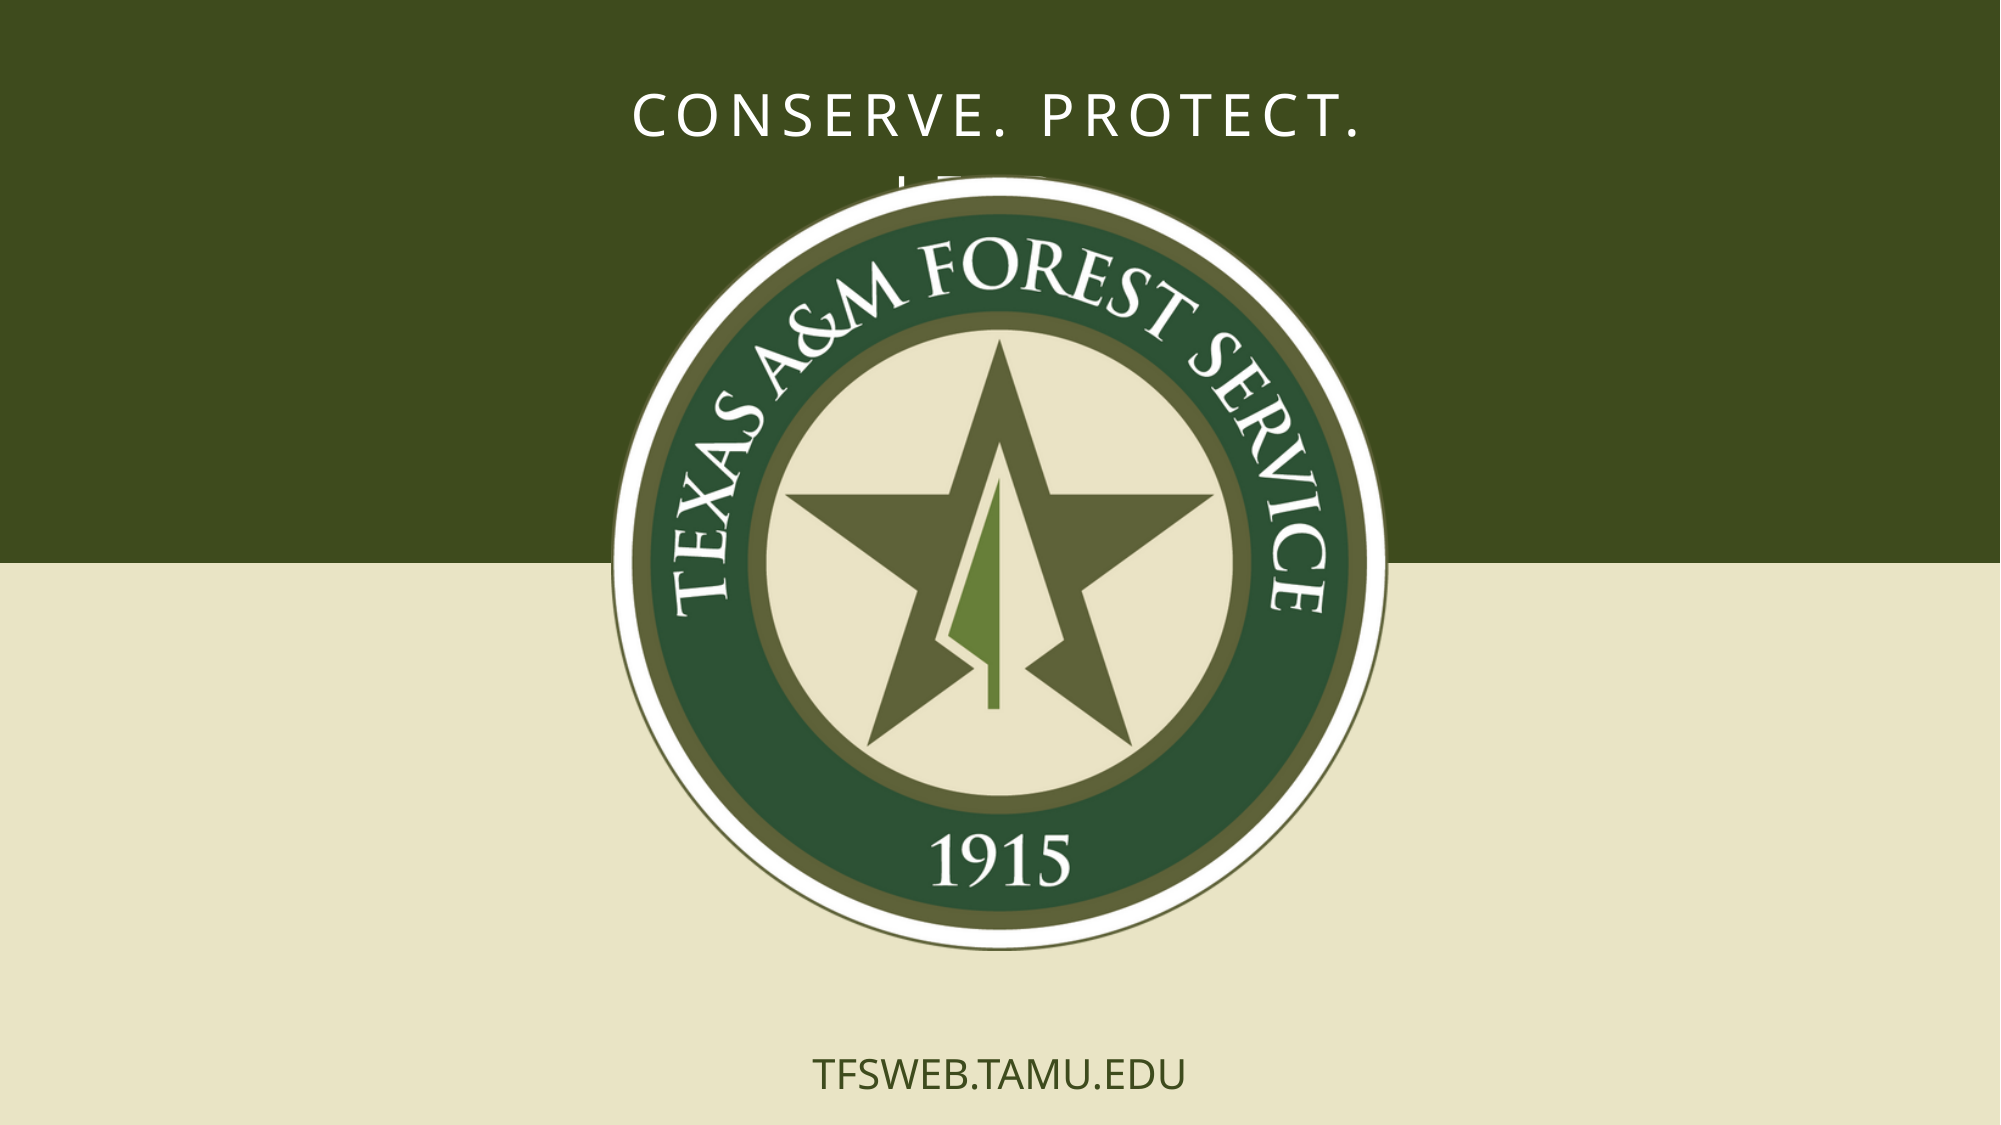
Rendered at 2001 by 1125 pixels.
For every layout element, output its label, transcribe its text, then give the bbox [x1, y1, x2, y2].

footer TFSWEB.TAMU.EDU [662, 1042, 1338, 1103]
picture [611, 174, 1389, 951]
